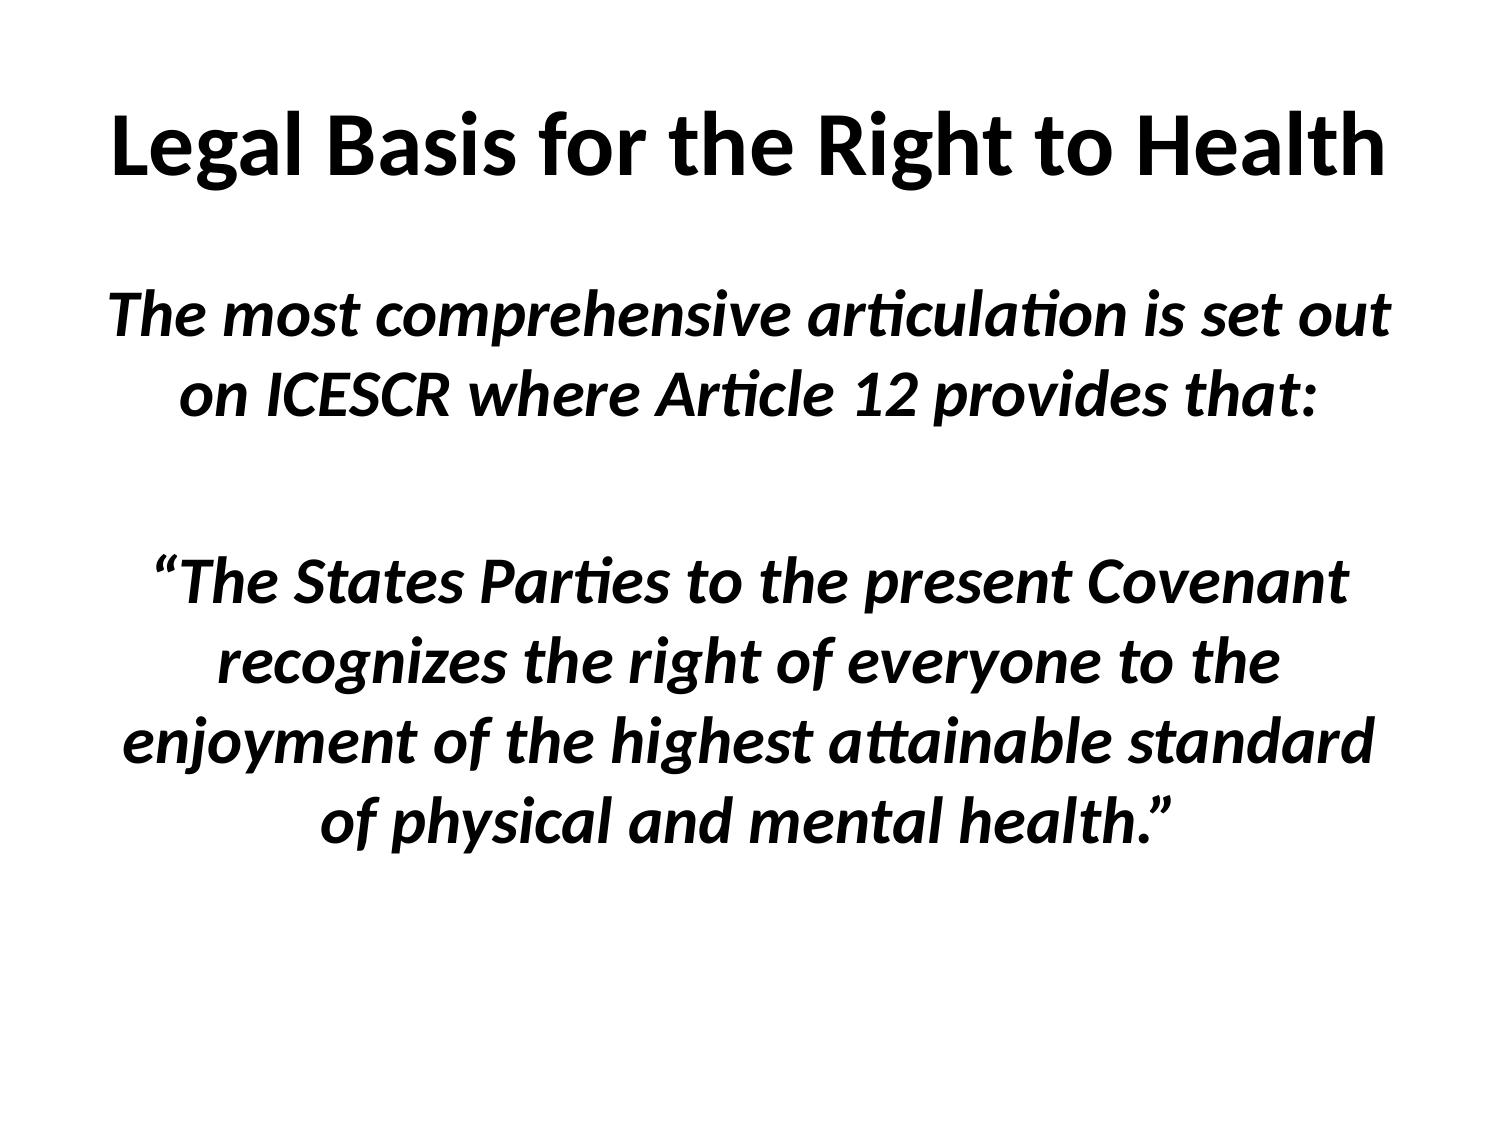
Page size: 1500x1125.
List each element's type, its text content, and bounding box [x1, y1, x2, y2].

list The most comprehensive articulation is set out on ICESCR where Article 12 provides that: “The States Parties to the present Covenant recognizes the right of everyone to the enjoyment of the highest attainable standard of physical and mental health.” [75, 262, 1425, 1005]
title Legal Basis for the Right to Health [75, 45, 1425, 233]
